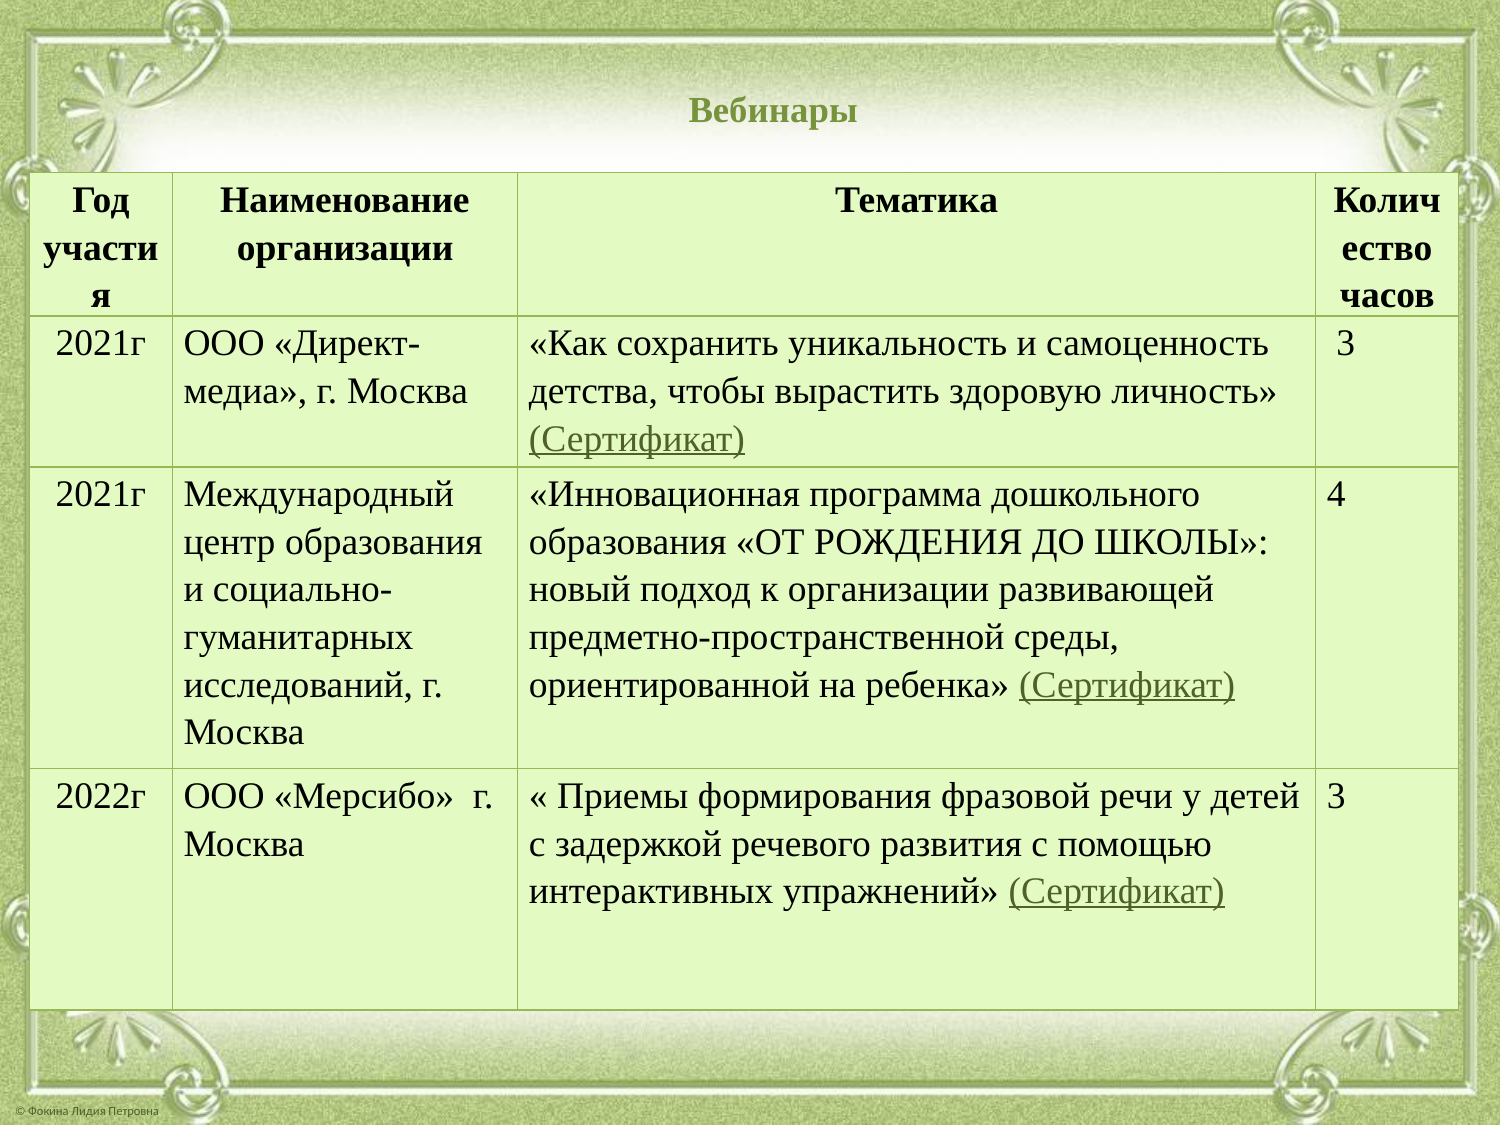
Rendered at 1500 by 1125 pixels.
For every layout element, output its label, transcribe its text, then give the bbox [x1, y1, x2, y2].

table_cell « Приемы формирования фразовой речи у детей с задержкой речевого развития с помощью интерактивных упражнений» (Сертификат) [518, 769, 1315, 1009]
table_cell «Инновационная программа дошкольного образования «ОТ РОЖДЕНИЯ ДО ШКОЛЫ»: новый подход к организации развивающей предметно-пространственной среды, ориентированной на ребенка» (Сертификат) [518, 468, 1315, 768]
table_cell «Как сохранить уникальность и самоценность детства, чтобы вырастить здоровую личность» (Сертификат) [518, 317, 1315, 466]
table_cell 2021г [30, 317, 172, 466]
picture [0, 0, 1500, 1125]
title Вебинары [135, 78, 1411, 138]
table_header Наименование организации [173, 173, 517, 315]
table_header Год участия [30, 173, 172, 315]
table_cell ООО «Директ-медиа», г. Москва [173, 317, 517, 466]
table_cell 4 [1316, 468, 1458, 768]
table_cell 2021г [30, 468, 172, 768]
table_cell 2022г [30, 769, 172, 1009]
table_cell 3 [1316, 769, 1458, 1009]
table_cell 3 [1316, 317, 1458, 466]
table_cell ООО «Мерсибо» г. Москва [173, 769, 517, 1009]
table_header Количество часов [1316, 173, 1458, 315]
table_cell Международный центр образования и социально-гуманитарных исследований, г. Москва [173, 468, 517, 768]
table_header Тематика [518, 173, 1315, 315]
